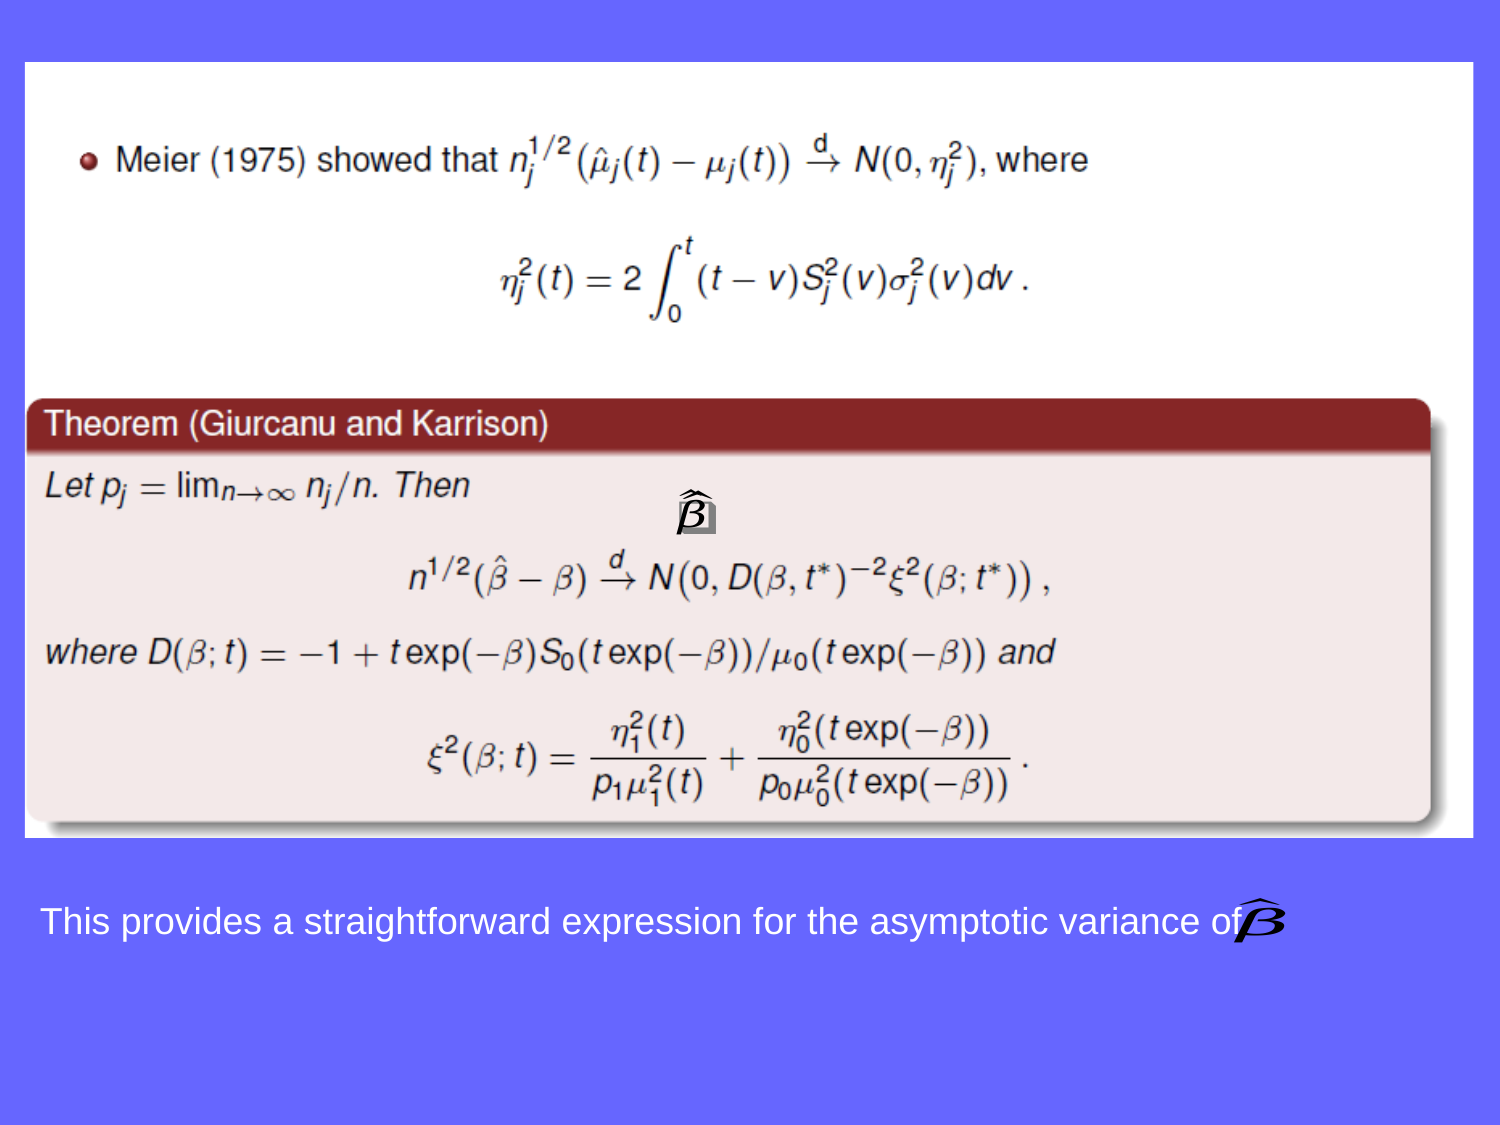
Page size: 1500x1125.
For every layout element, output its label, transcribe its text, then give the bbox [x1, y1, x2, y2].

text_box This provides a straightforward expression for the asymptotic variance of [24, 889, 1338, 949]
picture [24, 62, 1474, 838]
